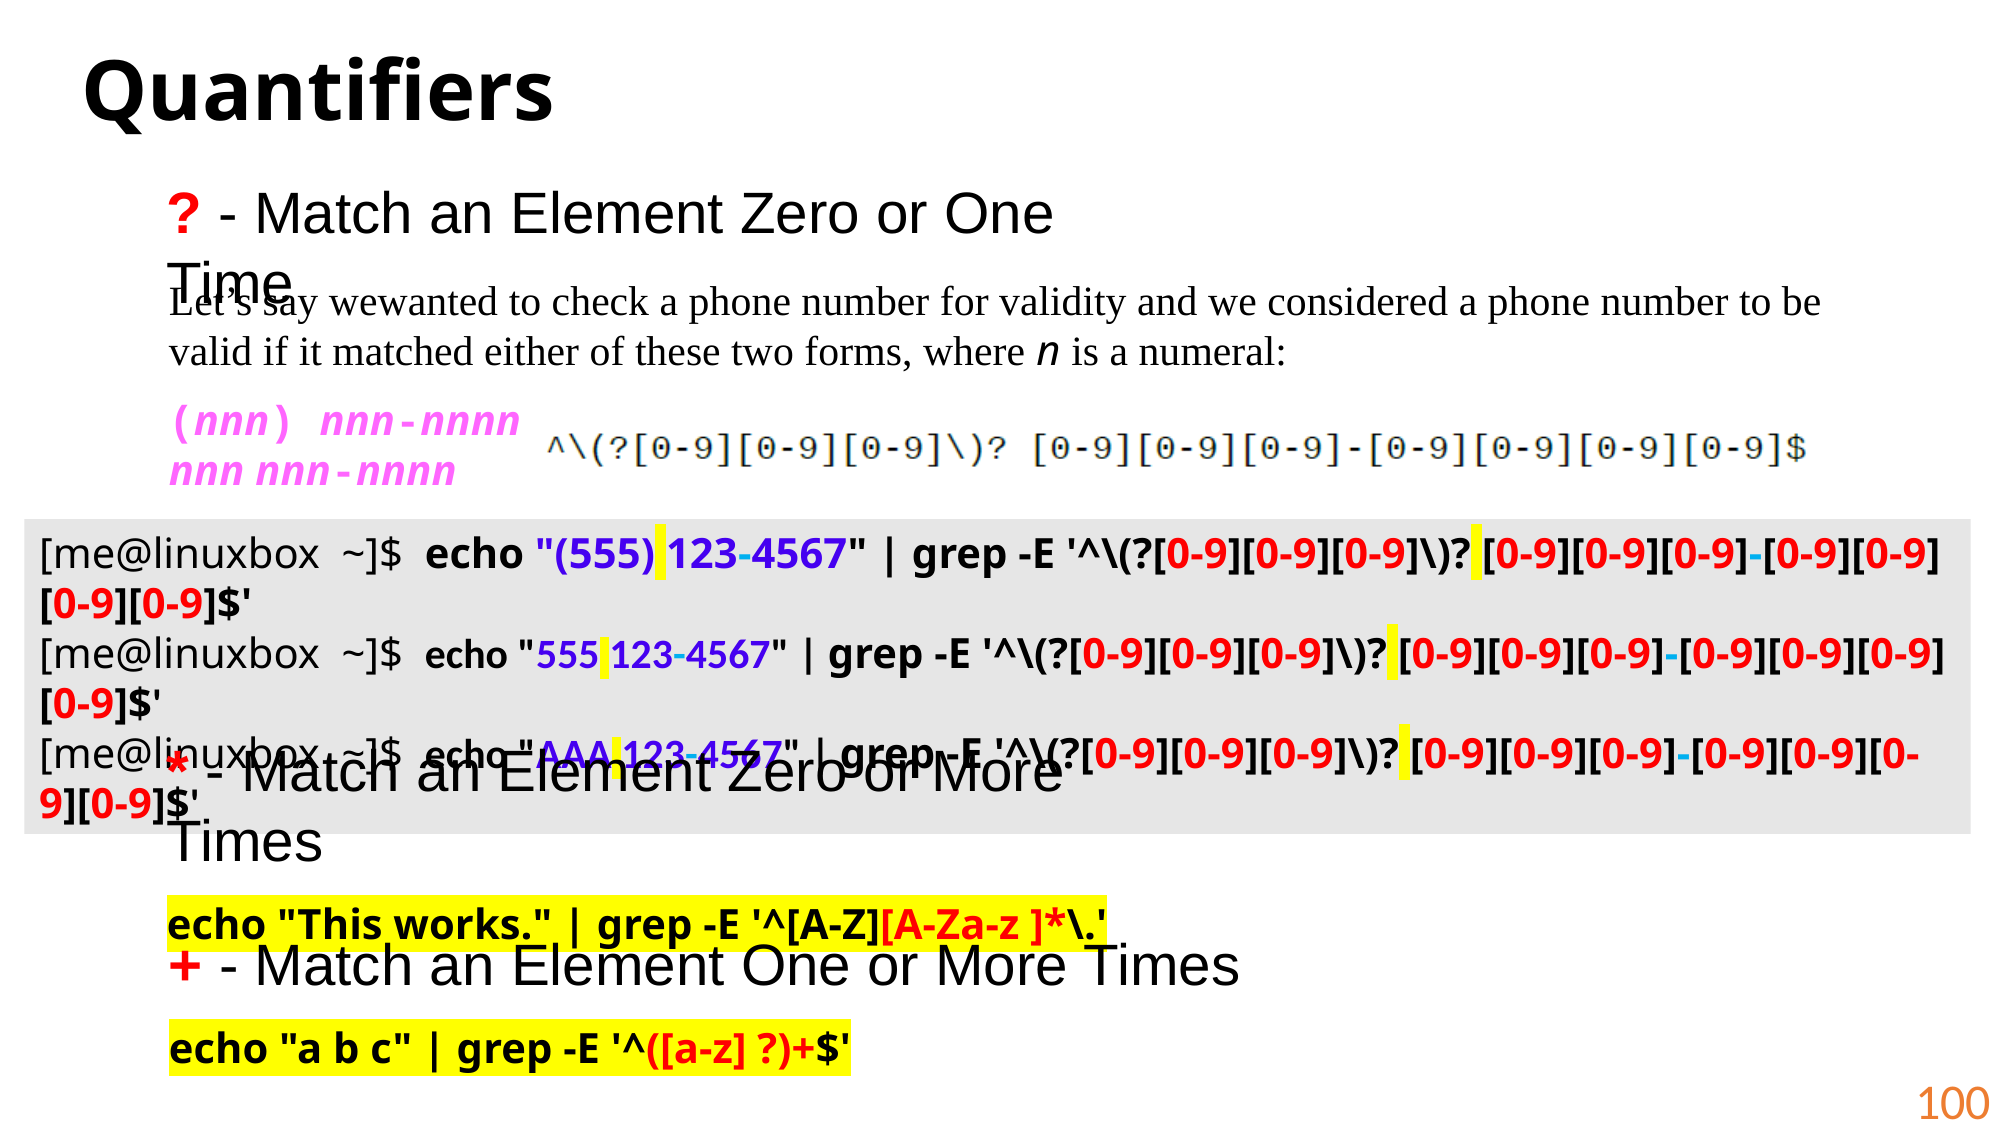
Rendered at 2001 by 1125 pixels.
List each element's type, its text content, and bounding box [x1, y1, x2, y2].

slide_number 100 [1556, 1069, 2000, 1125]
text_box [me@linuxbox ~]$ echo "(555) 123-4567" | grep -E '^\(?[0-9][0-9][0-9]\)? [0-9][0-9][0-9]-[0-9][0-9][0-9][0-9]$' [me@linuxbox ~]$ echo "555 123-4567" | grep -E '^\(?[0-9][0-9][0-9]\)? [0-9][0-9][0-9]-[0-9][0-9][0-9][0-9]$' [me@linuxbox ~]$ echo "AAA 123-4567" | grep -E '^\(?[0-9][0-9][0-9]\)? [0-9][0-9][0-9]-[0-9][0-9][0-9][0-9]$' [24, 519, 1971, 834]
text_box ? - Match an Element Zero or One Time [152, 167, 1152, 323]
text_box + - Match an Element One or More Times echo "a b c" | grep -E '^([a-z] ?)+$' [154, 919, 1417, 1080]
text_box * - Match an Element Zero or More Times echo "This works." | grep -E '^[A-Z][A-Za-z ]*\.' [152, 725, 1248, 956]
picture [535, 415, 1823, 481]
text_box Let’s say wewanted to check a phone number for validity and we considered a phone number to be valid if it matched either of these two forms, where n is a numeral: (nnn) nnn-nnnn nnn nnn-nnnn [154, 266, 1867, 502]
text_box Quantifiers [66, 30, 1067, 145]
